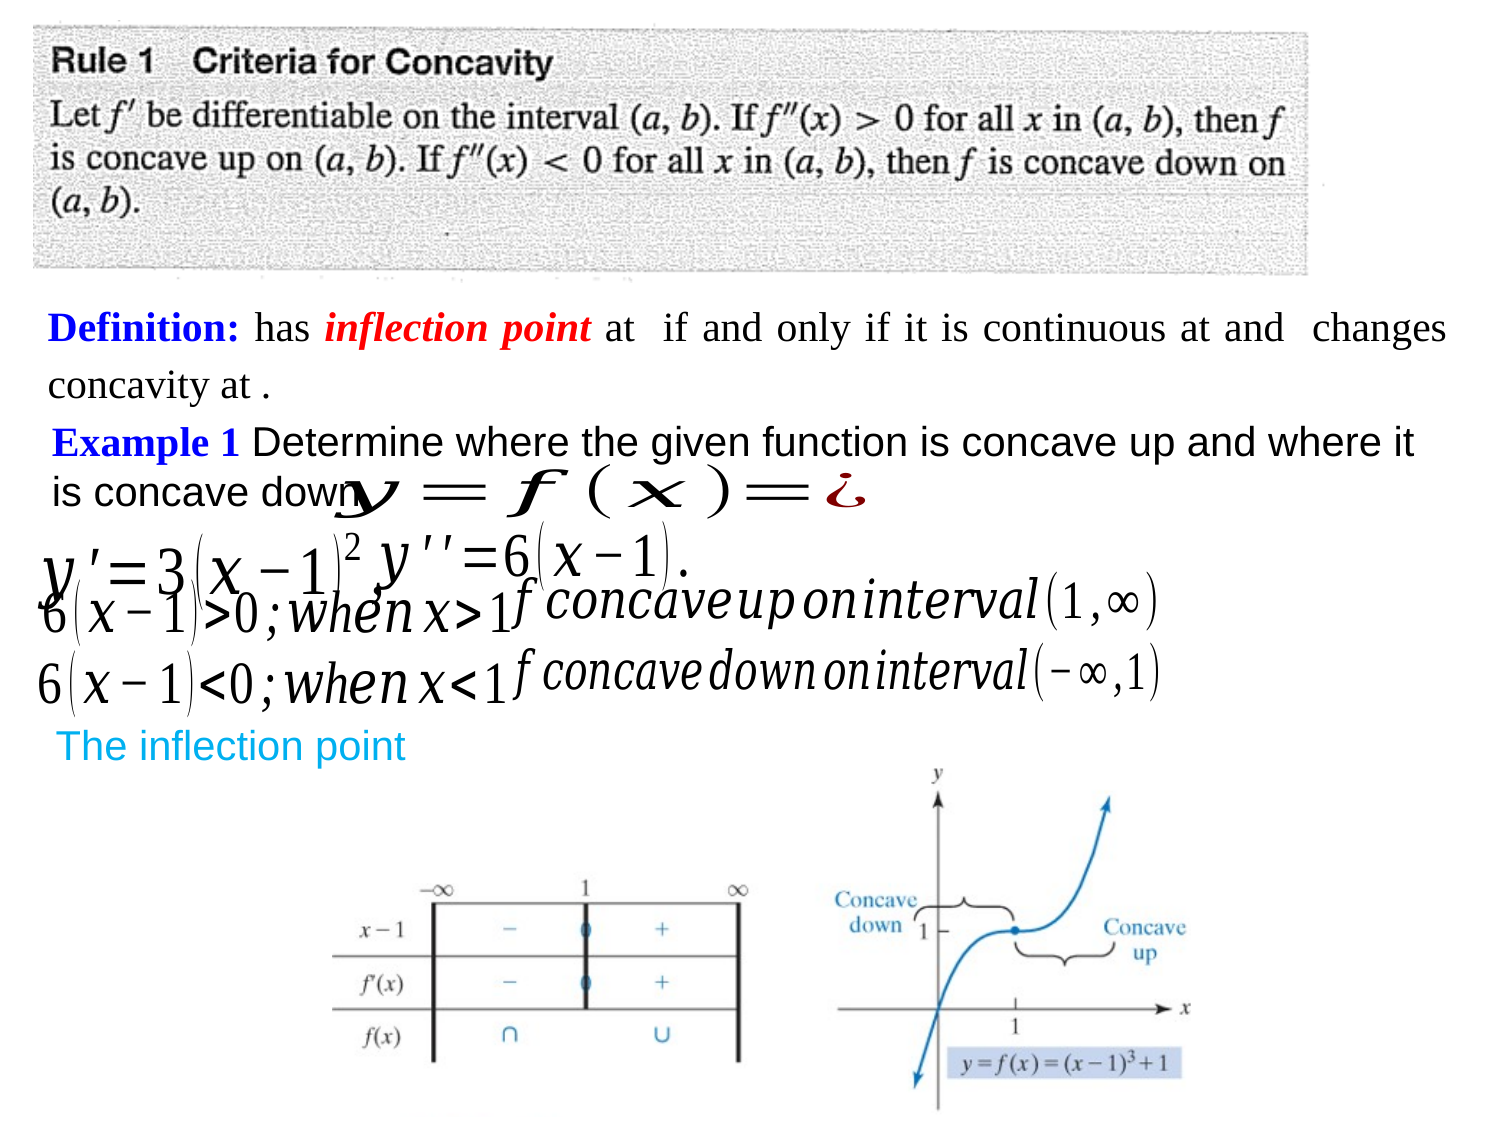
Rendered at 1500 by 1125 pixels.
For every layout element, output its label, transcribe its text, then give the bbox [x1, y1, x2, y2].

picture [32, 20, 1331, 284]
picture [331, 767, 1191, 1117]
text_box Example 1 Determine where the given function is concave up and where it is concave down [37, 407, 1443, 523]
